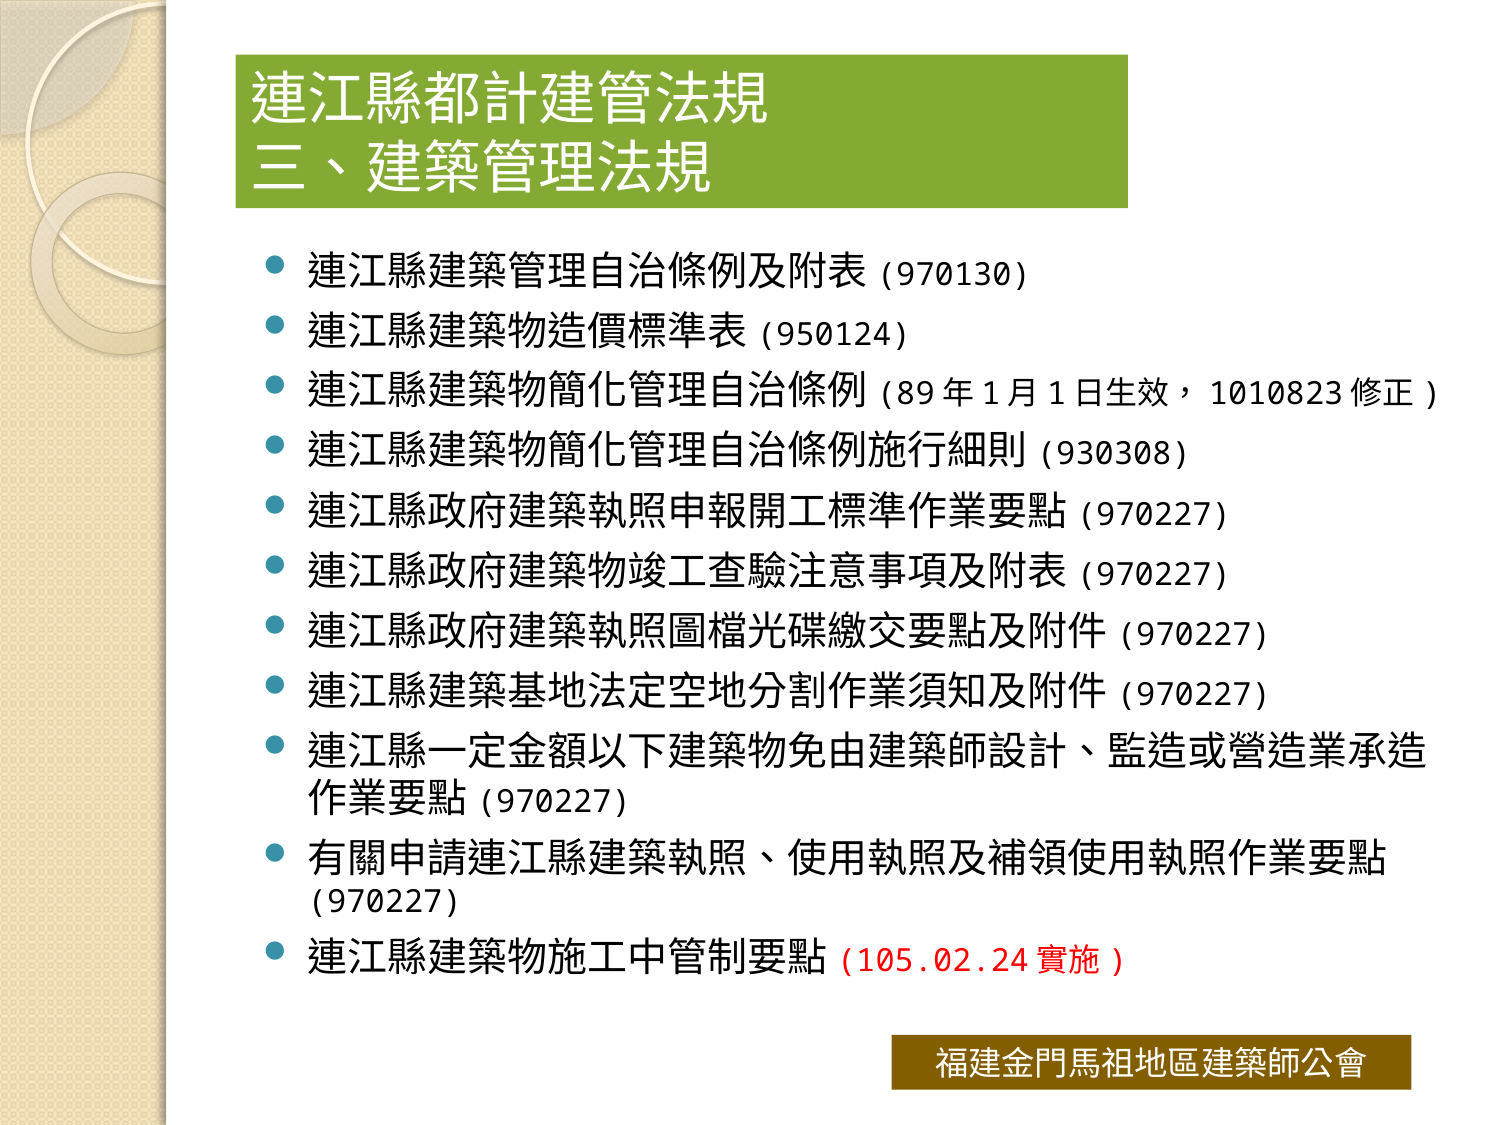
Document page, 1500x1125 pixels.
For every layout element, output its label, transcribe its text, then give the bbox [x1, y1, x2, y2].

text_box 福建金門馬祖地區建築師公會 [891, 1034, 1412, 1090]
list 連江縣建築管理自治條例及附表(970130) 連江縣建築物造價標準表(950124) 連江縣建築物簡化管理自治條例(89年1月1日生效，1010823修正) 連江縣建築物簡化管理自治條例施行細則(930308) 連江縣政府建築執照申報開工標準作業要點(970227) 連江縣政府建築物竣工查驗注意事項及附表(970227) 連江縣政府建築執照圖檔光碟繳交要點及附件(970227) 連江縣建築基地法定空地分割作業須知及附件(970227) 連江縣一定金額以下建築物免由建築師設計、監造或營造業承造作業要點(970227) 有關申請連江縣建築執照、使用執照及補領使用執照作業要點(970227) 連江縣建築物施工中管制要點(105.02.24實施) [235, 237, 1466, 1025]
title 連江縣都計建管法規 三、建築管理法規 [235, 54, 1128, 209]
